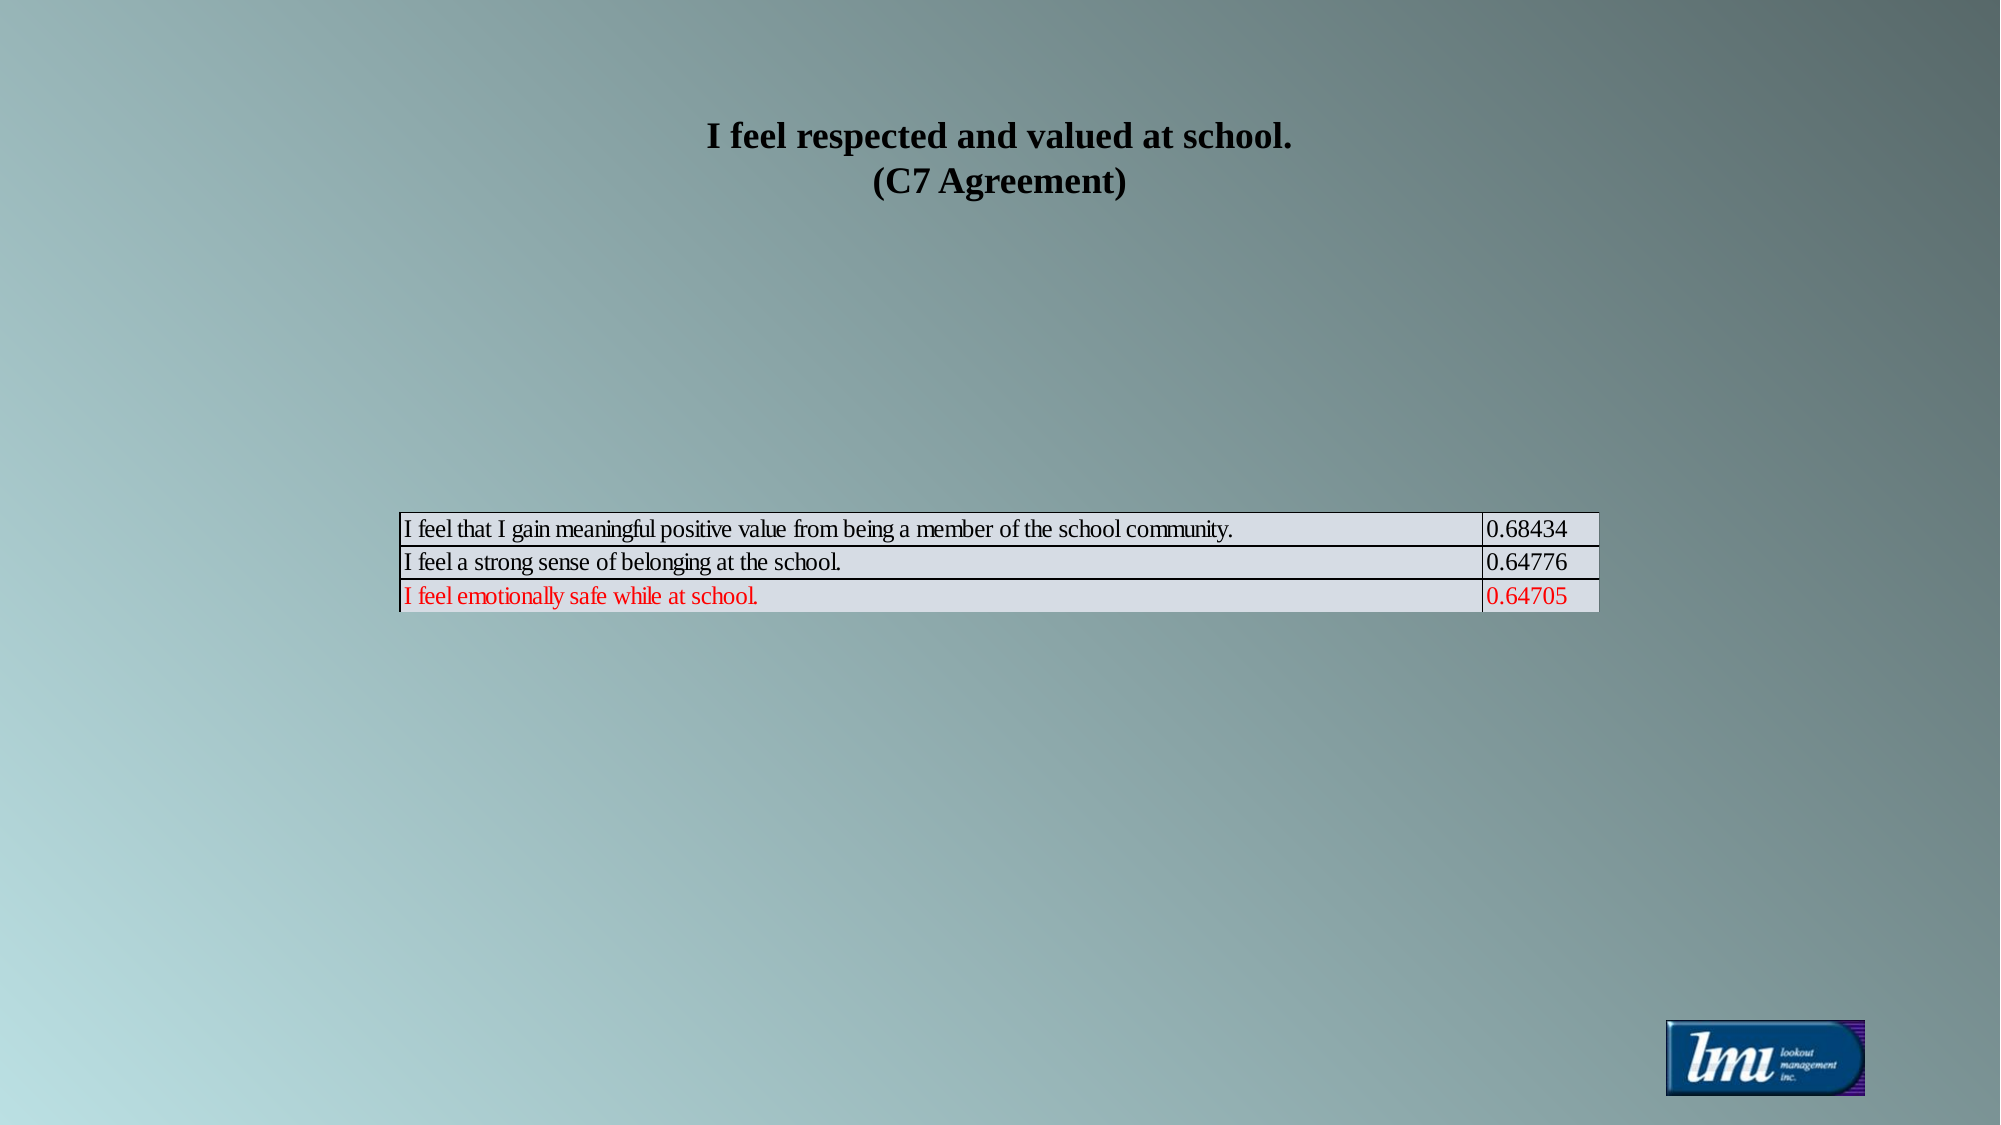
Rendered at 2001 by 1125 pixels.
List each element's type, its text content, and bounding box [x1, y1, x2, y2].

picture [399, 511, 1601, 614]
text_box I feel respected and valued at school. (C7 Agreement) [270, 104, 1730, 209]
picture [1666, 1020, 1865, 1096]
